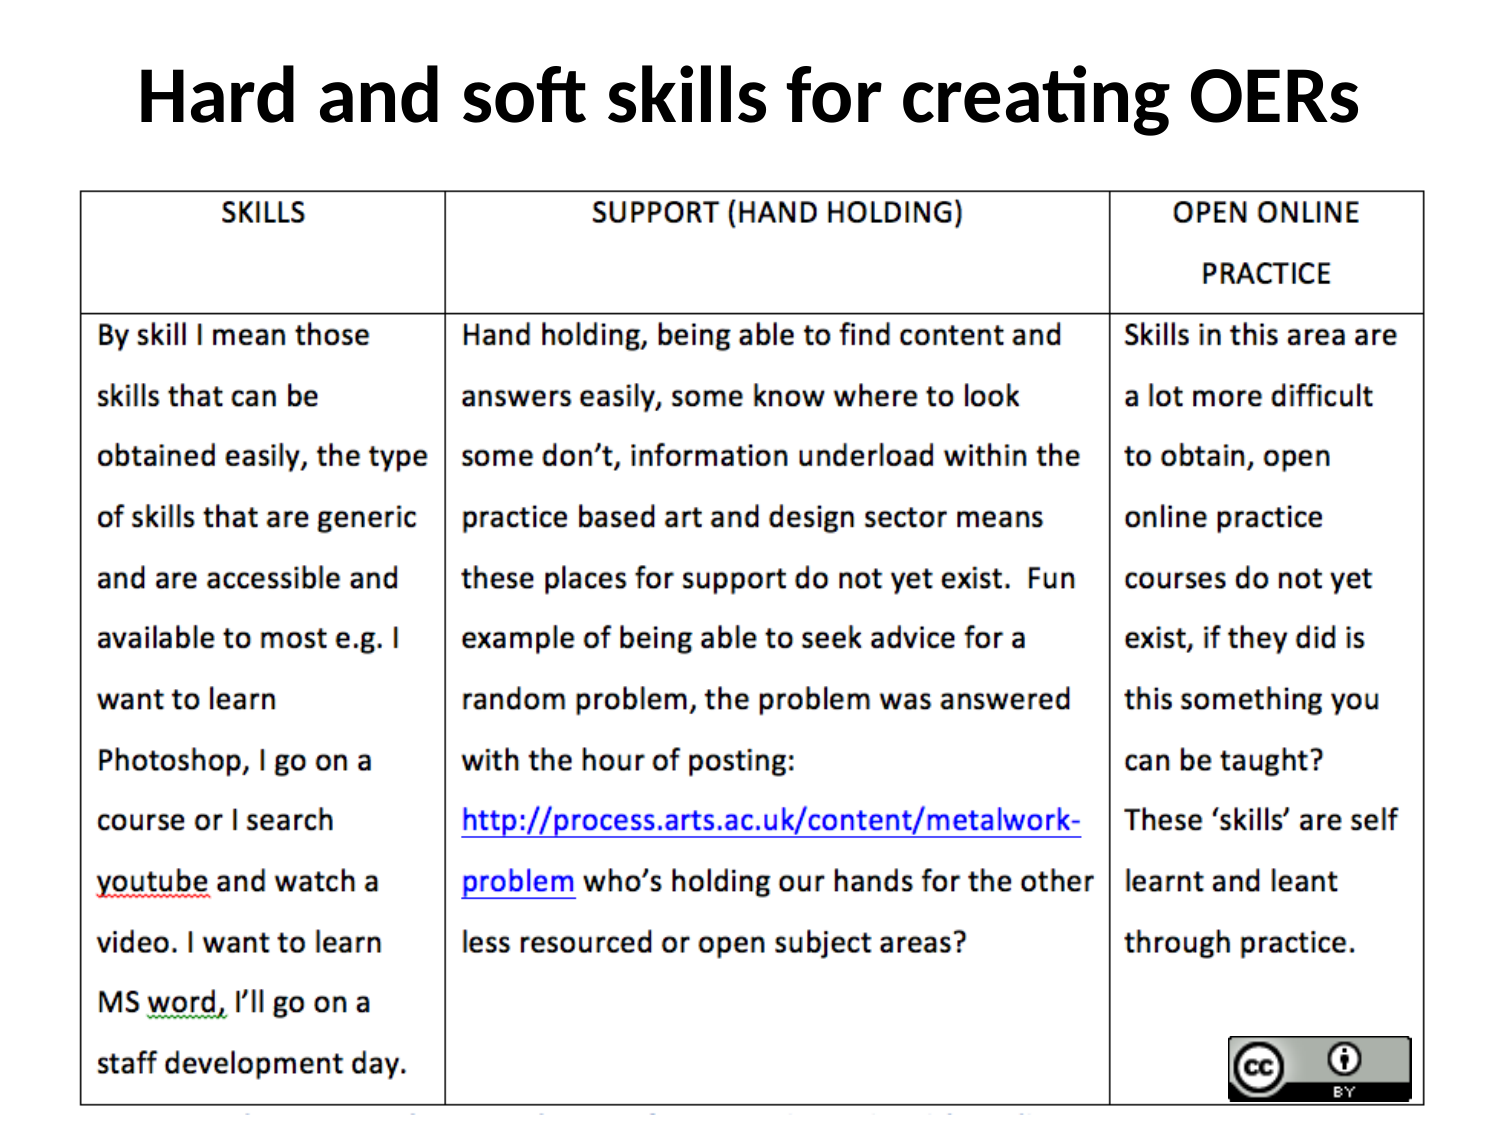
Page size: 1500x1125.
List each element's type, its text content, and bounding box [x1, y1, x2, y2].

title Hard and soft skills for creating OERs [75, 0, 1425, 178]
picture [1228, 1036, 1412, 1102]
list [0, 179, 1500, 1116]
